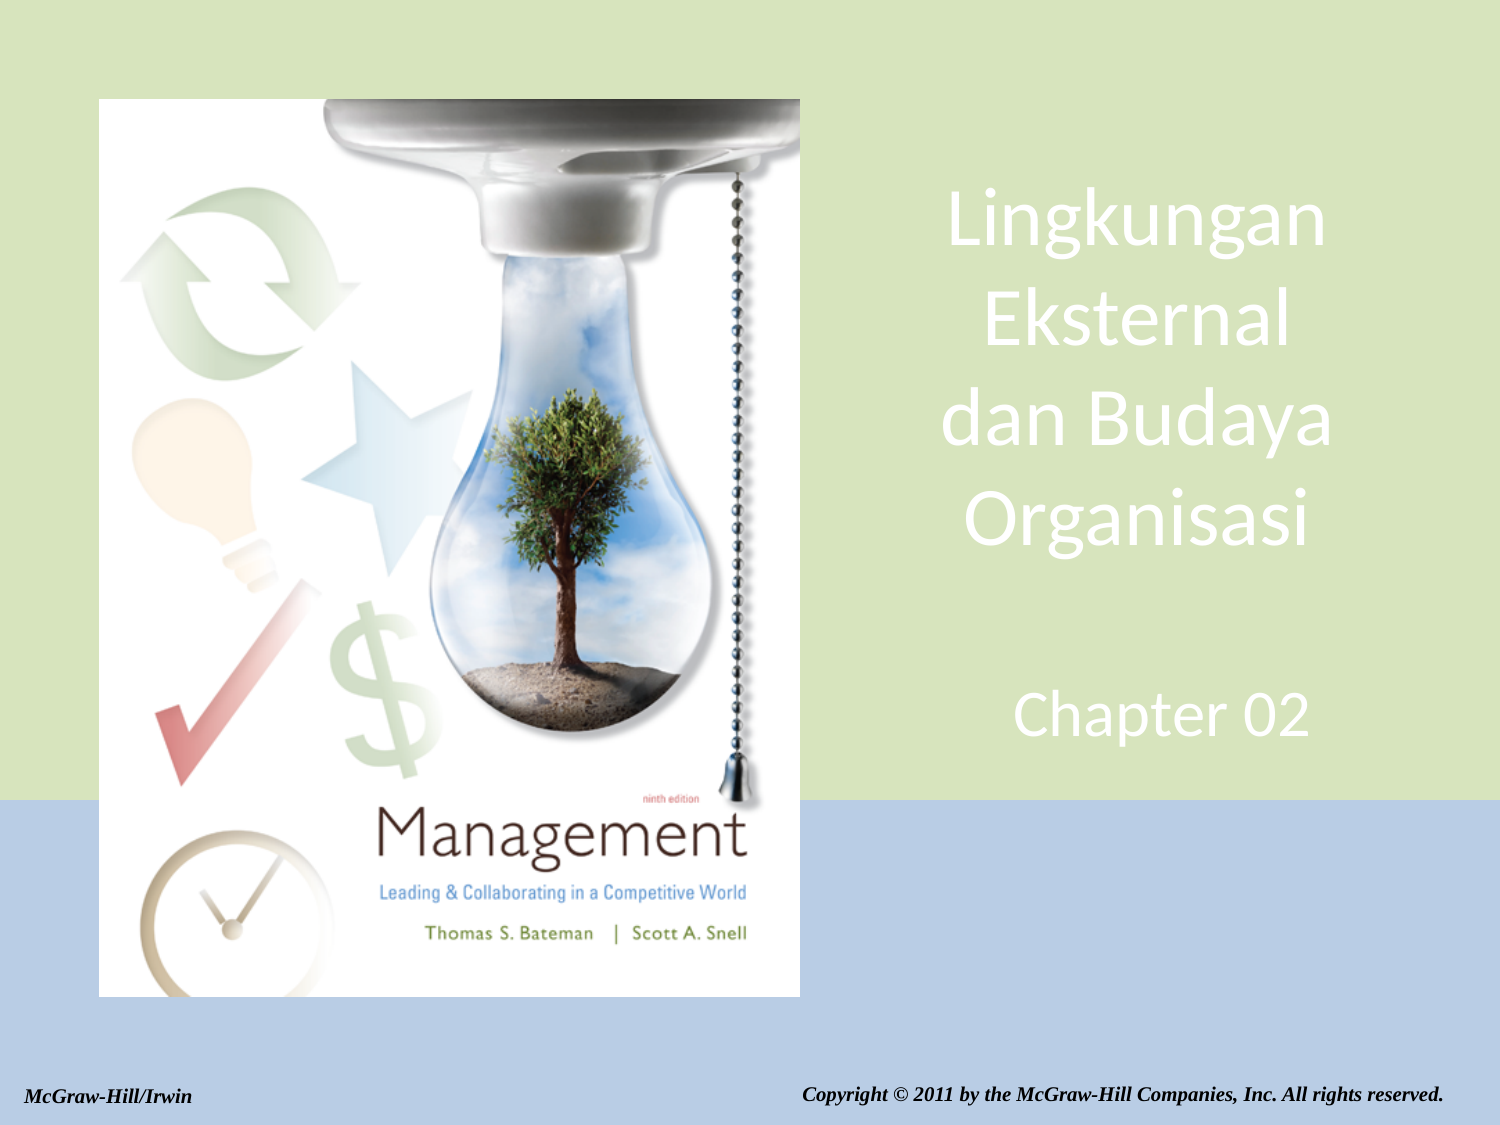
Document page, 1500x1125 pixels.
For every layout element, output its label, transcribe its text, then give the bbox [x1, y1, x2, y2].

title Lingkungan Eksternal dan Budaya Organisasi [862, 112, 1413, 613]
subtitle Chapter 02 [899, 662, 1426, 788]
text_box McGraw-Hill/Irwin [9, 1074, 250, 1113]
text_box Copyright © 2011 by the McGraw-Hill Companies, Inc. All rights reserved. [787, 1073, 1463, 1114]
picture [99, 99, 800, 997]
